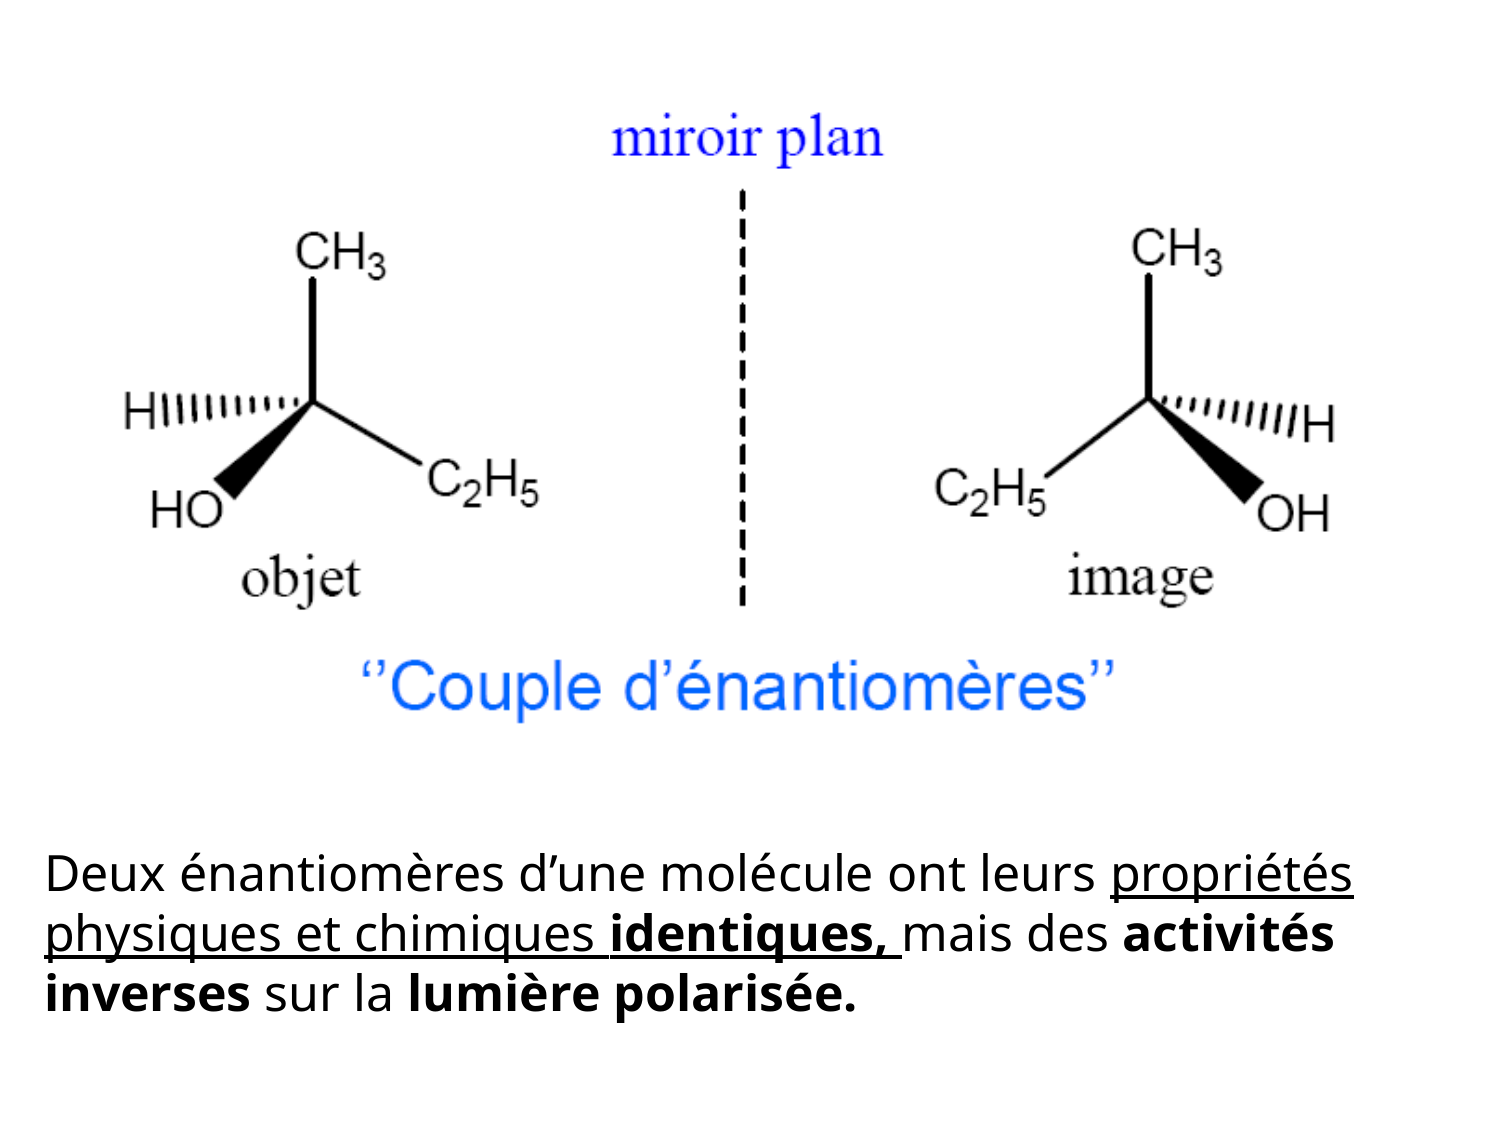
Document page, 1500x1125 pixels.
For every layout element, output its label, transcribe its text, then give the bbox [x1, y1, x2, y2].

text_box Deux énantiomères d’une molécule ont leurs propriétés physiques et chimiques identiques, mais des activités inverses sur la lumière polarisée. [29, 834, 1500, 1029]
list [64, 89, 1450, 744]
